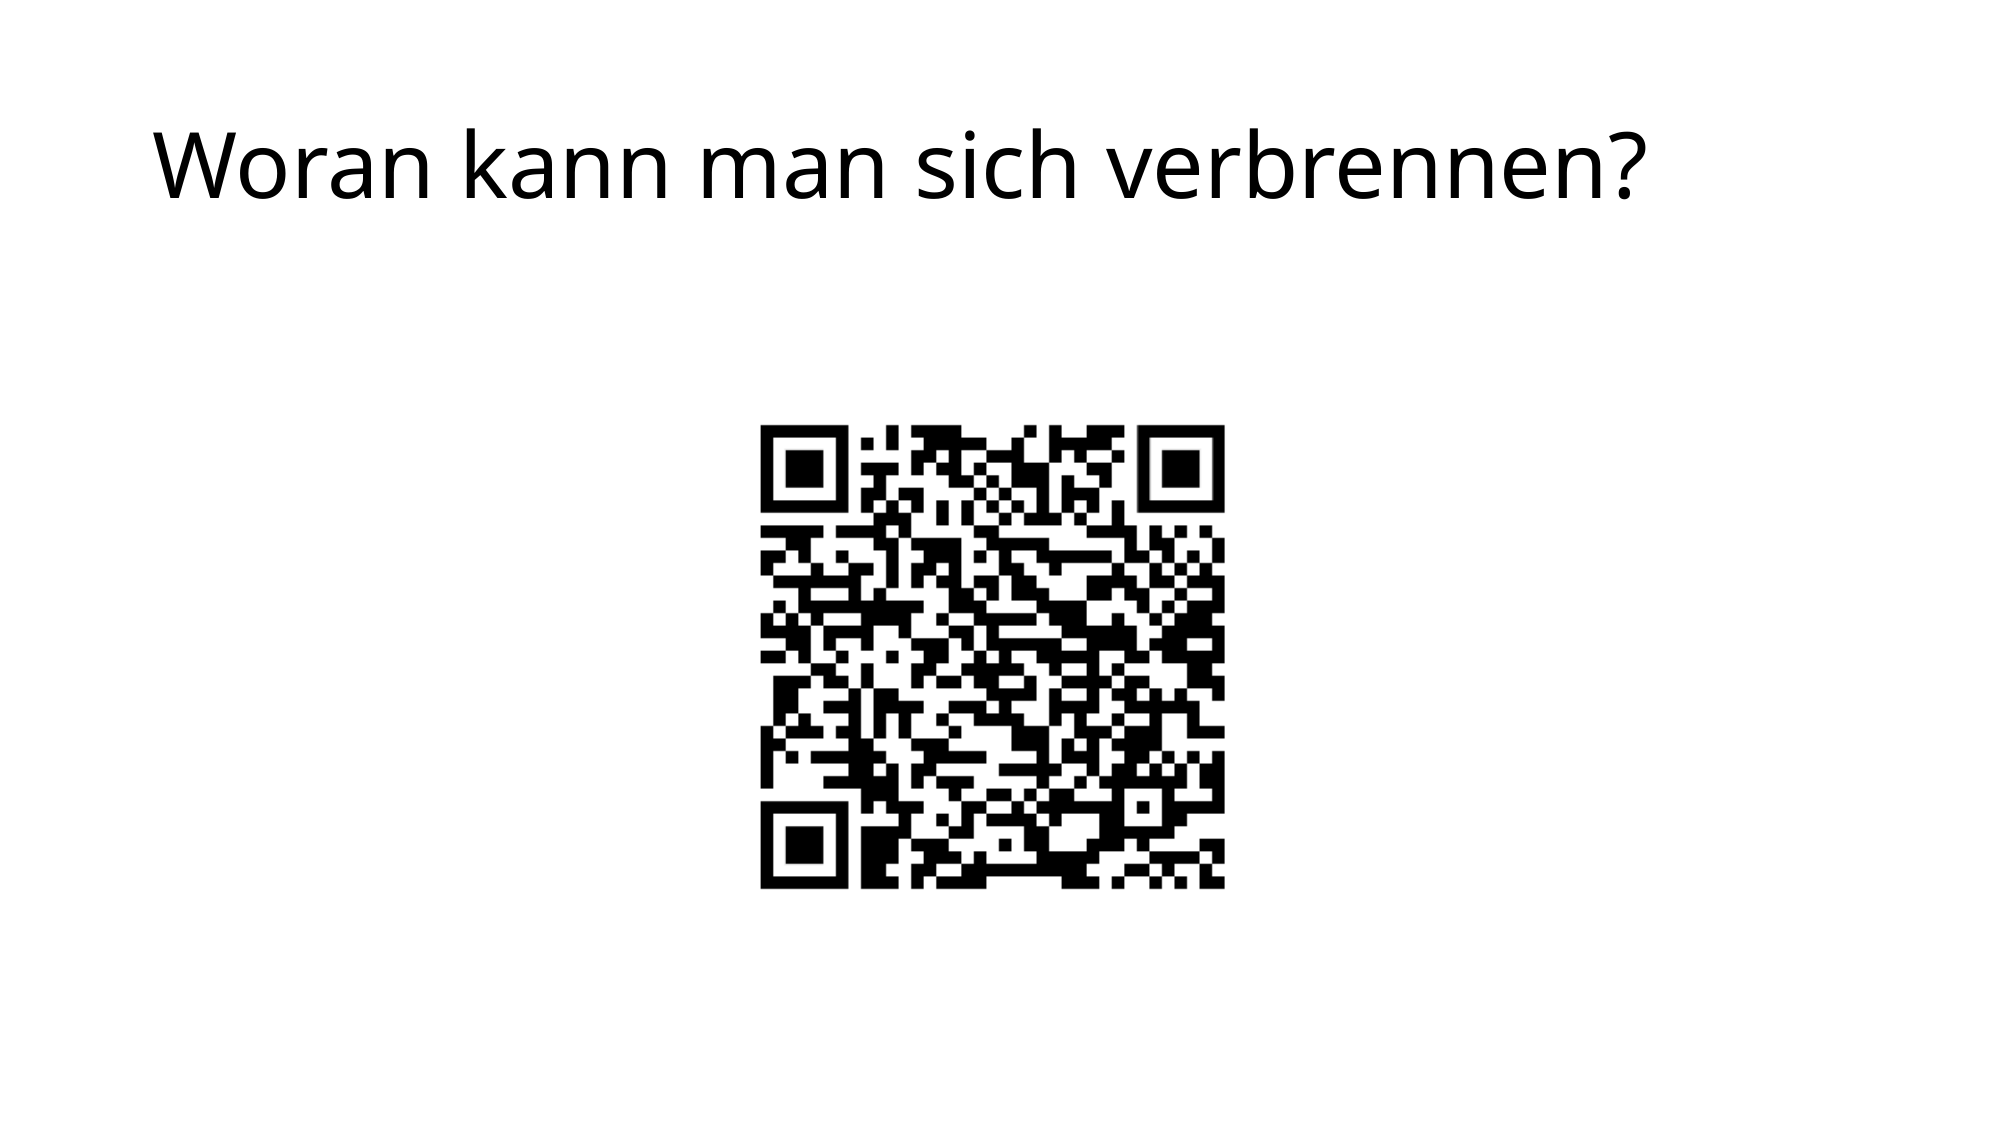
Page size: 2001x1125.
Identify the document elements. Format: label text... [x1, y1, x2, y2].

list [750, 405, 1250, 908]
title Woran kann man sich verbrennen? [137, 59, 1863, 278]
